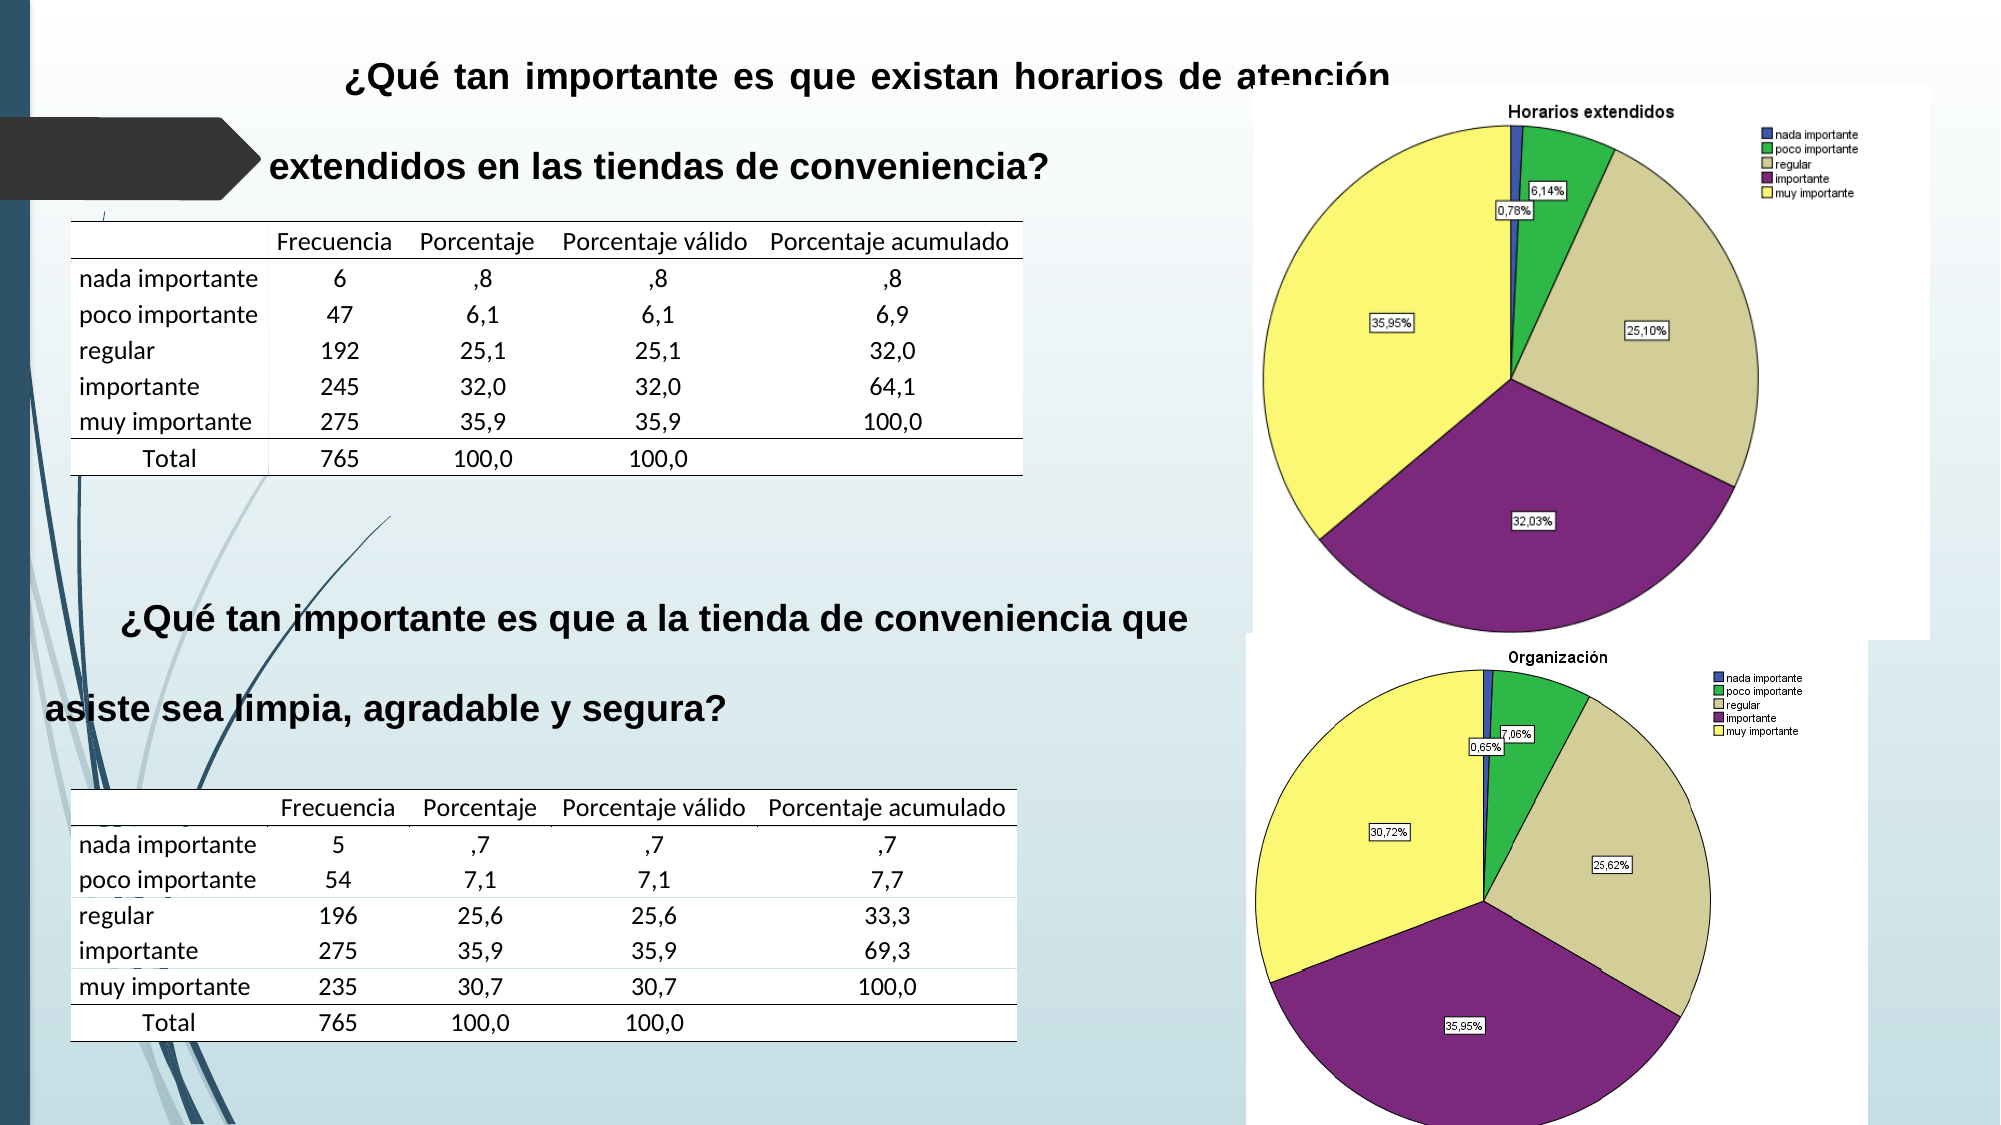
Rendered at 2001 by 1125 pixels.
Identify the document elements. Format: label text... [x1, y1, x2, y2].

picture [1245, 84, 1930, 1125]
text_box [70, 788, 1180, 1108]
text_box ¿Qué tan importante es que existan horarios de atención extendidos en las tiendas de conveniencia? [253, 0, 1407, 195]
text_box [70, 220, 1187, 543]
text_box ¿Qué tan importante es que a la tienda de conveniencia que asiste sea limpia, agradable y segura? [30, 541, 1248, 737]
